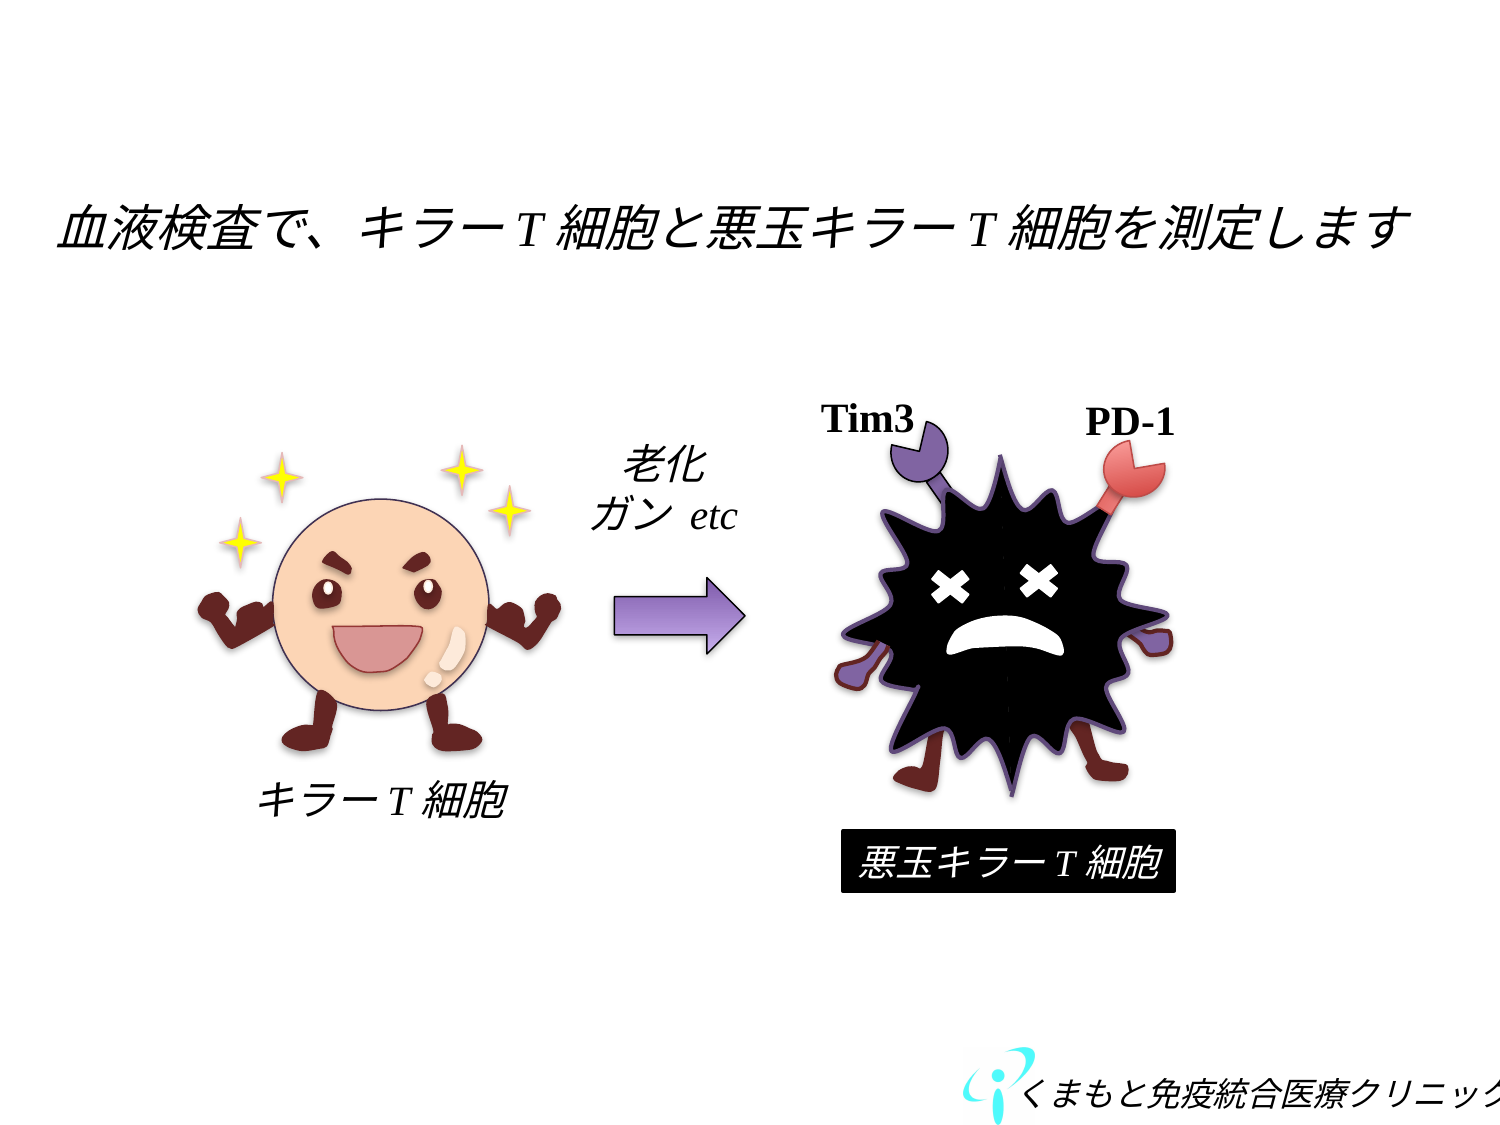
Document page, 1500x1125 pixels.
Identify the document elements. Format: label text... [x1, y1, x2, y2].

text_box キラーT細胞 [237, 766, 519, 832]
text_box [805, 383, 1192, 798]
text_box 老化 ガン etc [572, 430, 753, 546]
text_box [197, 444, 561, 751]
text_box [613, 576, 746, 655]
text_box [962, 1047, 1500, 1125]
text_box 血液検査で、キラーT細胞と悪玉キラーT細胞を測定します [40, 189, 1422, 265]
text_box 悪玉キラーT細胞 [843, 831, 1174, 891]
